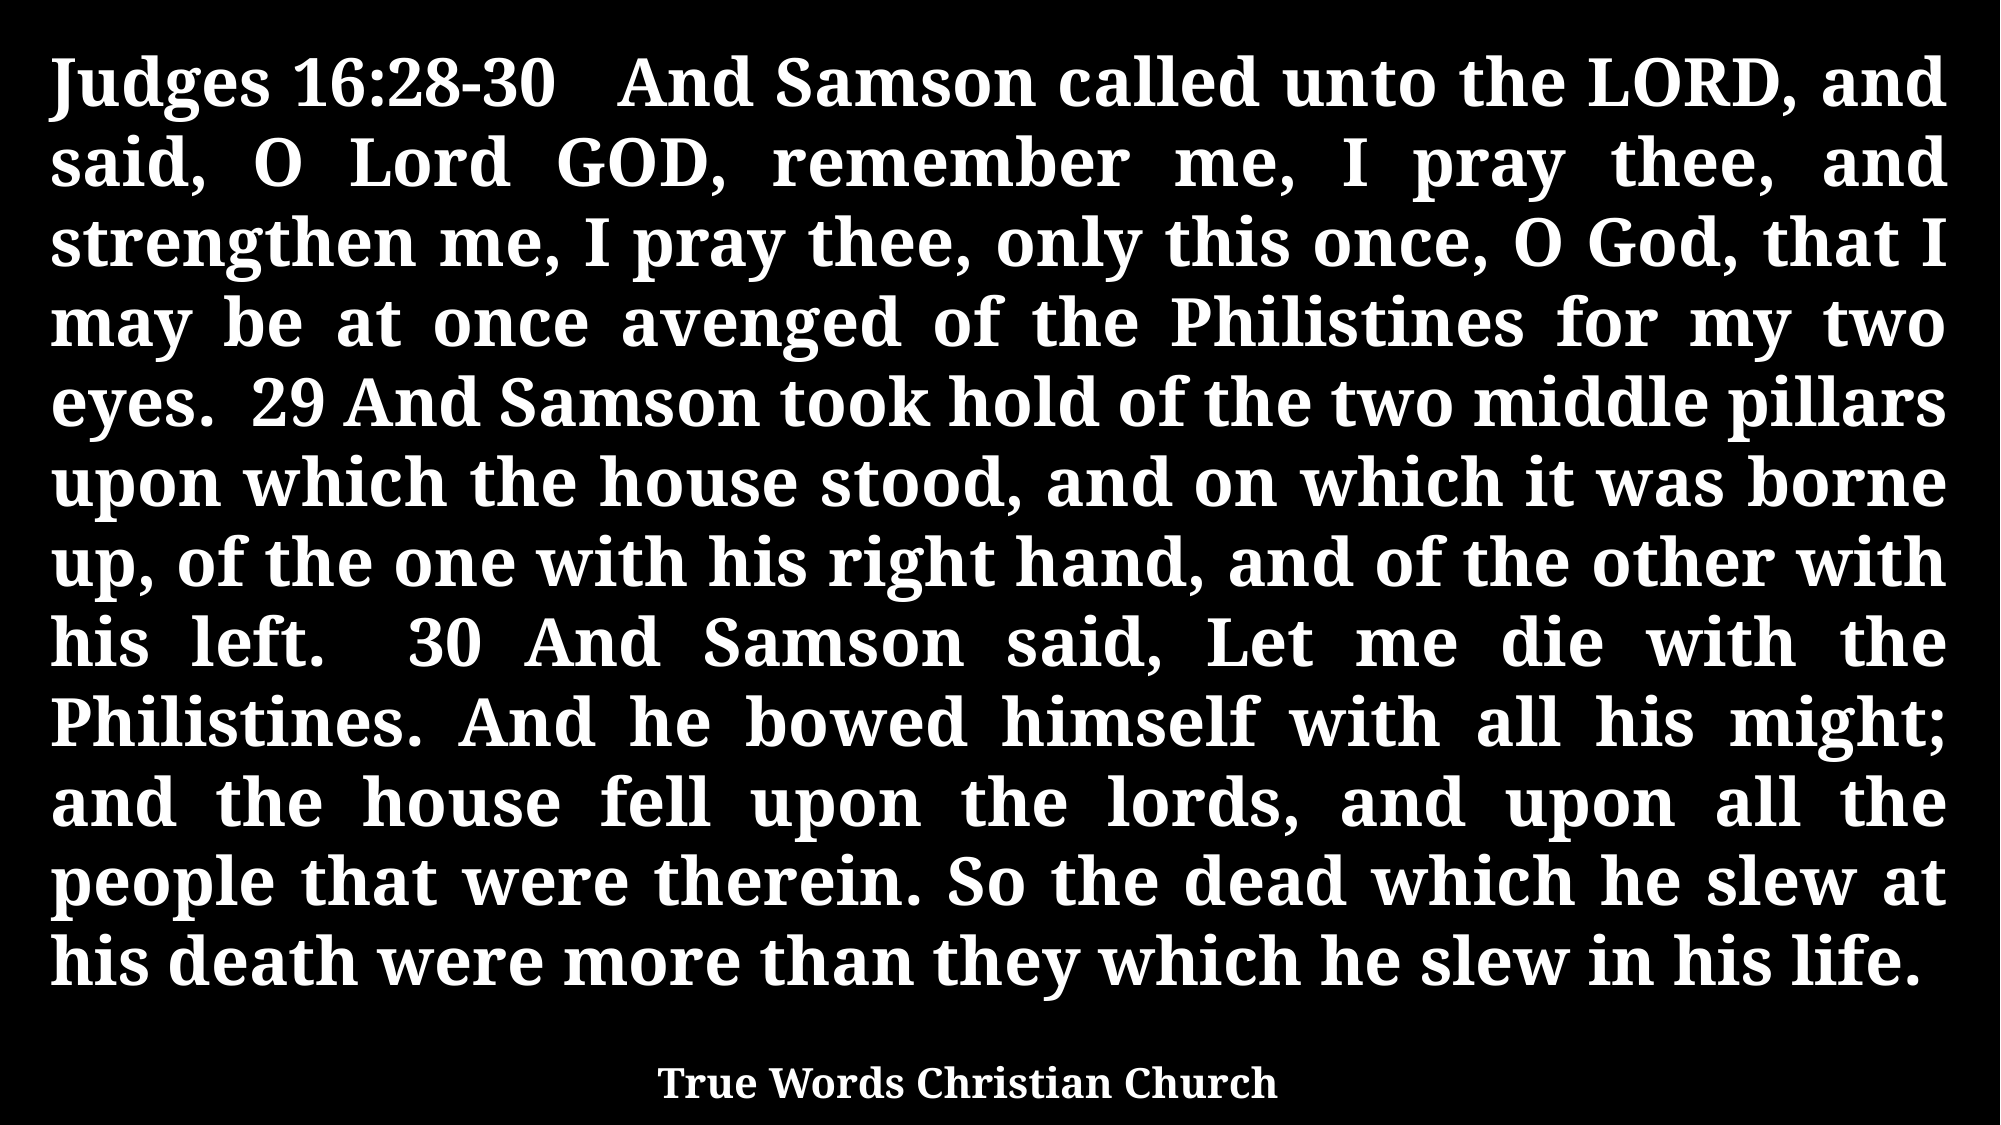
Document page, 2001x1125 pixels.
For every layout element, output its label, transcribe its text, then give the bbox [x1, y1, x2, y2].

text_box Judges 16:28-30 And Samson called unto the LORD, and said, O Lord GOD, remember me, I pray thee, and strengthen me, I pray thee, only this once, O God, that I may be at once avenged of the Philistines for my two eyes. 29 And Samson took hold of the two middle pillars upon which the house stood, and on which it was borne up, of the one with his right hand, and of the other with his left. 30 And Samson said, Let me die with the Philistines. And he bowed himself with all his might; and the house fell upon the lords, and upon all the people that were therein. So the dead which he slew at his death were more than they which he slew in his life. [35, 32, 1965, 1007]
text_box True Words Christian Church [642, 1049, 1294, 1114]
